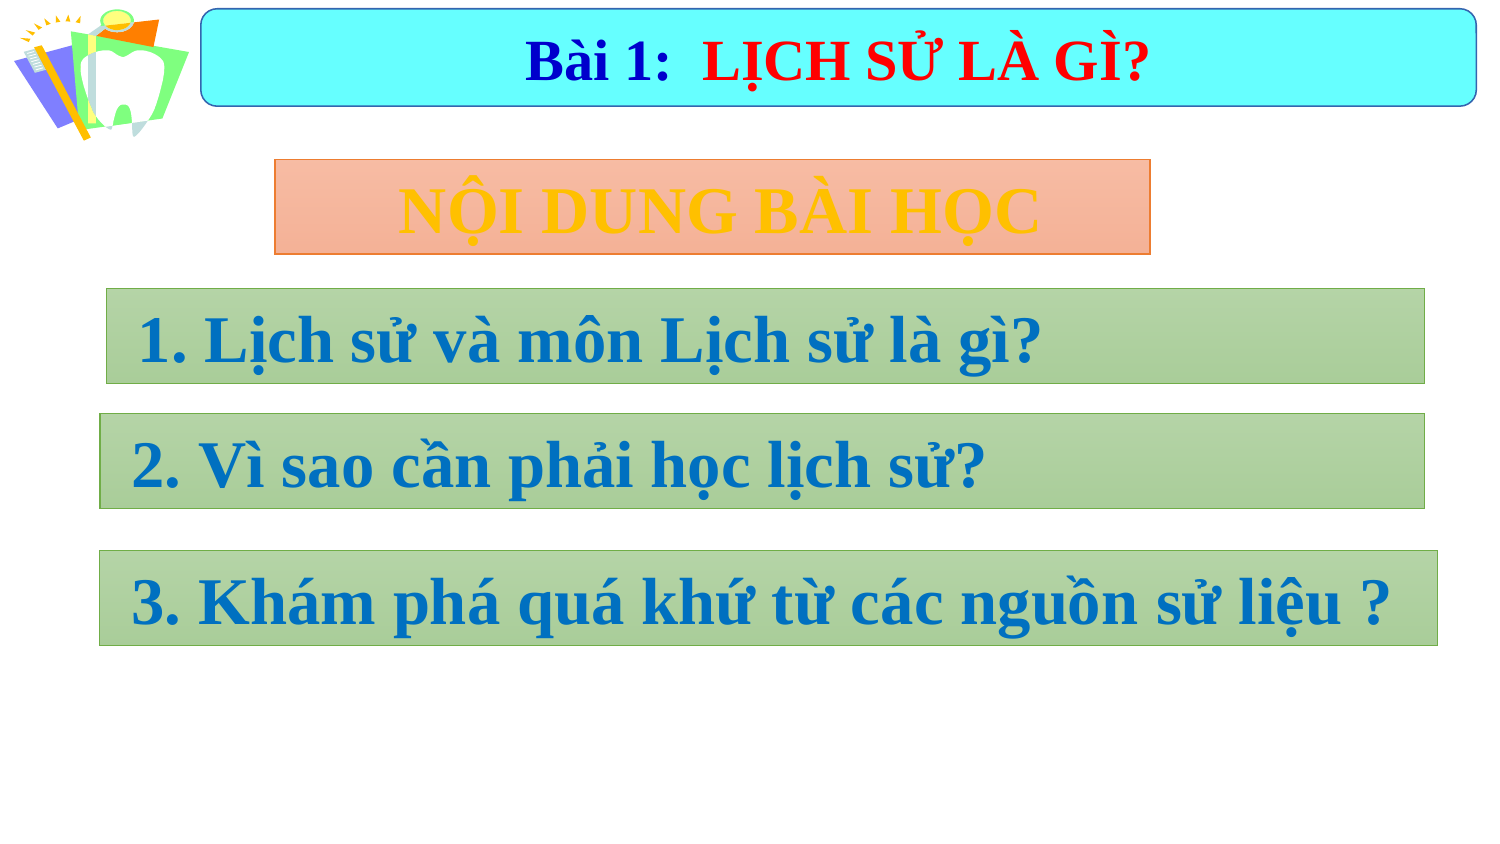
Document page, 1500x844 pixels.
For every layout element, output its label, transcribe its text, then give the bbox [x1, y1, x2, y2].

text_box NỘI DUNG BÀI HỌC [274, 159, 1151, 255]
text_box 3. Khám phá quá khứ từ các nguồn sử liệu ? [99, 550, 1438, 646]
text_box 1. Lịch sử và môn Lịch sử là gì? [106, 288, 1425, 384]
text_box Bài 1: LỊCH SỬ LÀ GÌ? [200, 8, 1477, 107]
picture [14, 9, 190, 141]
text_box 2. Vì sao cần phải học lịch sử? [99, 413, 1425, 509]
